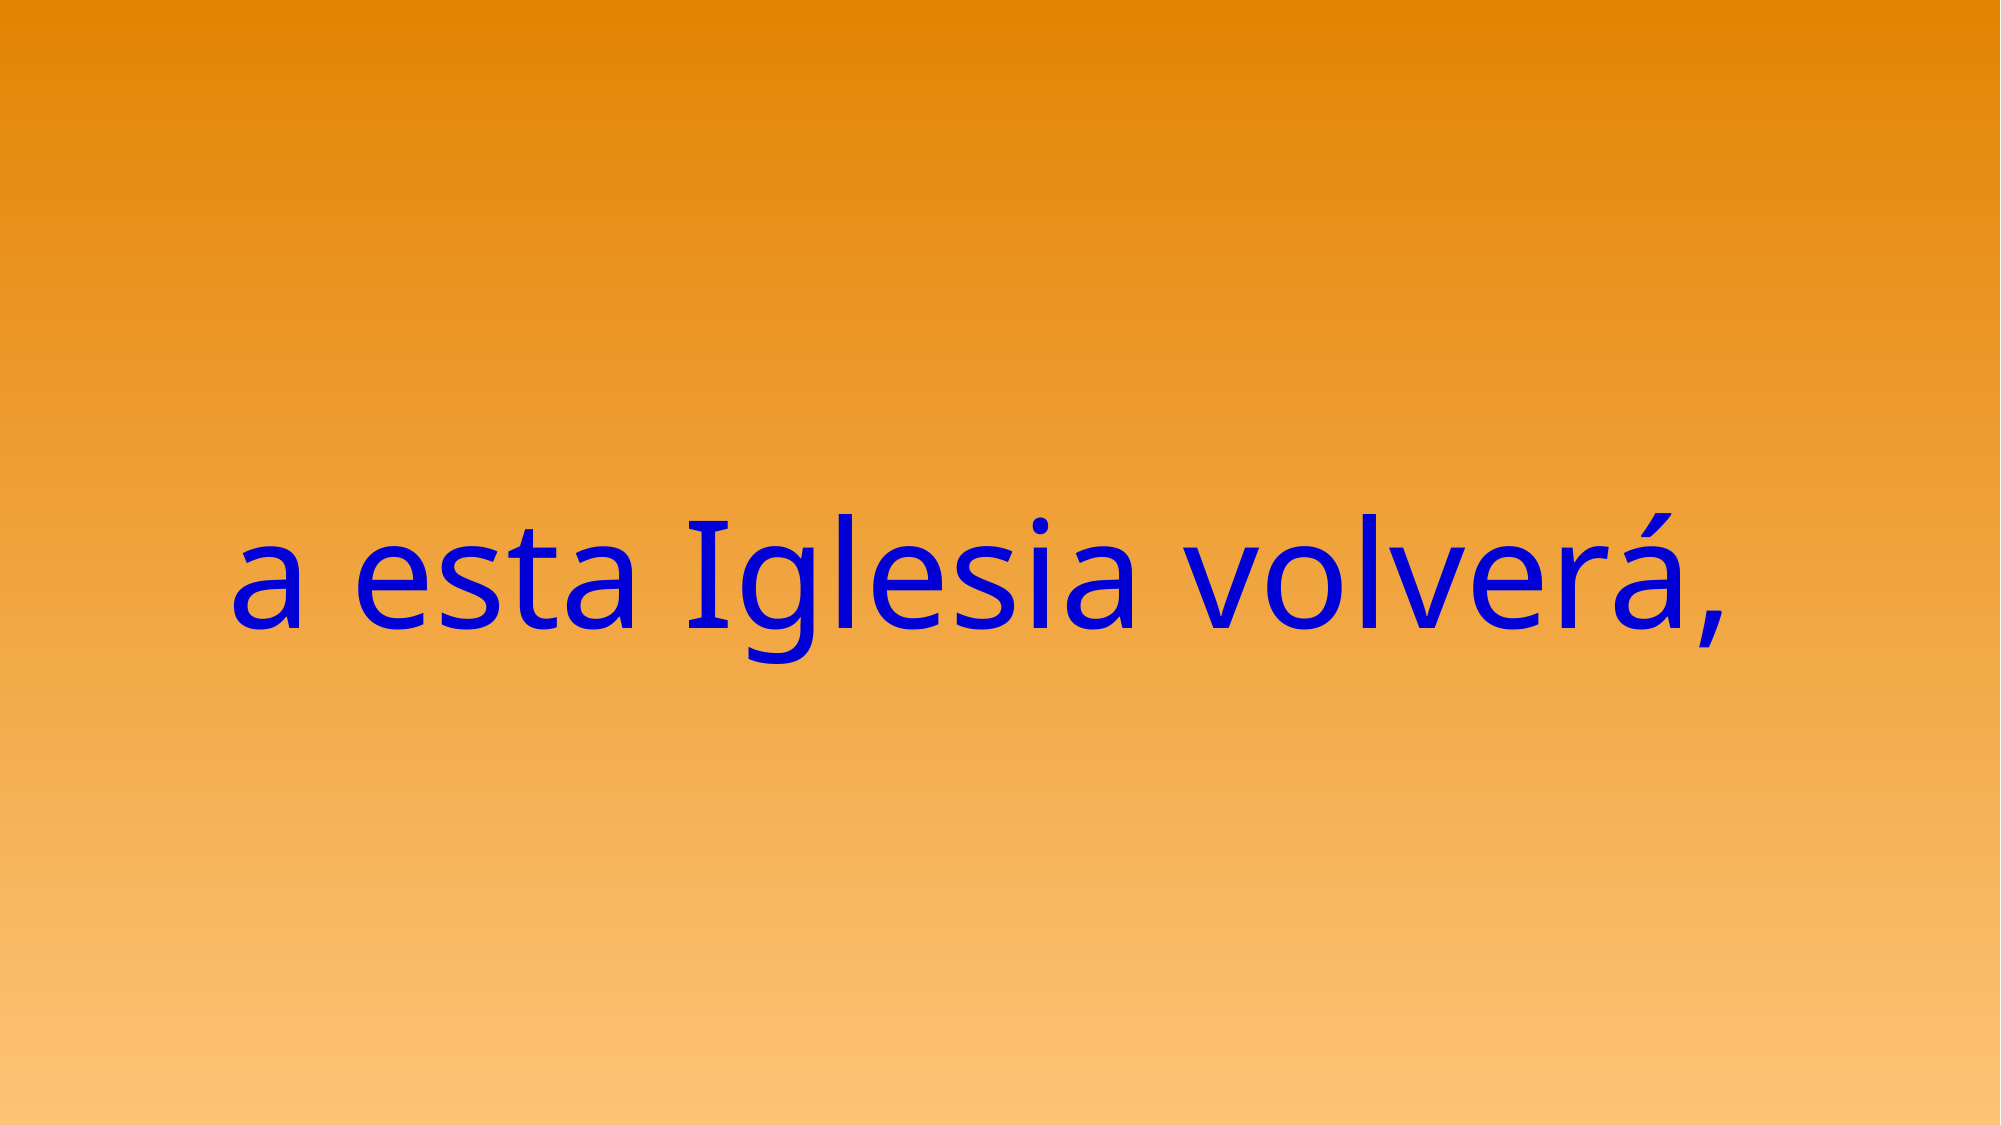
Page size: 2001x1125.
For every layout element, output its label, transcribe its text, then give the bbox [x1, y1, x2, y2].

title a esta Iglesia volverá, [110, 456, 1890, 669]
